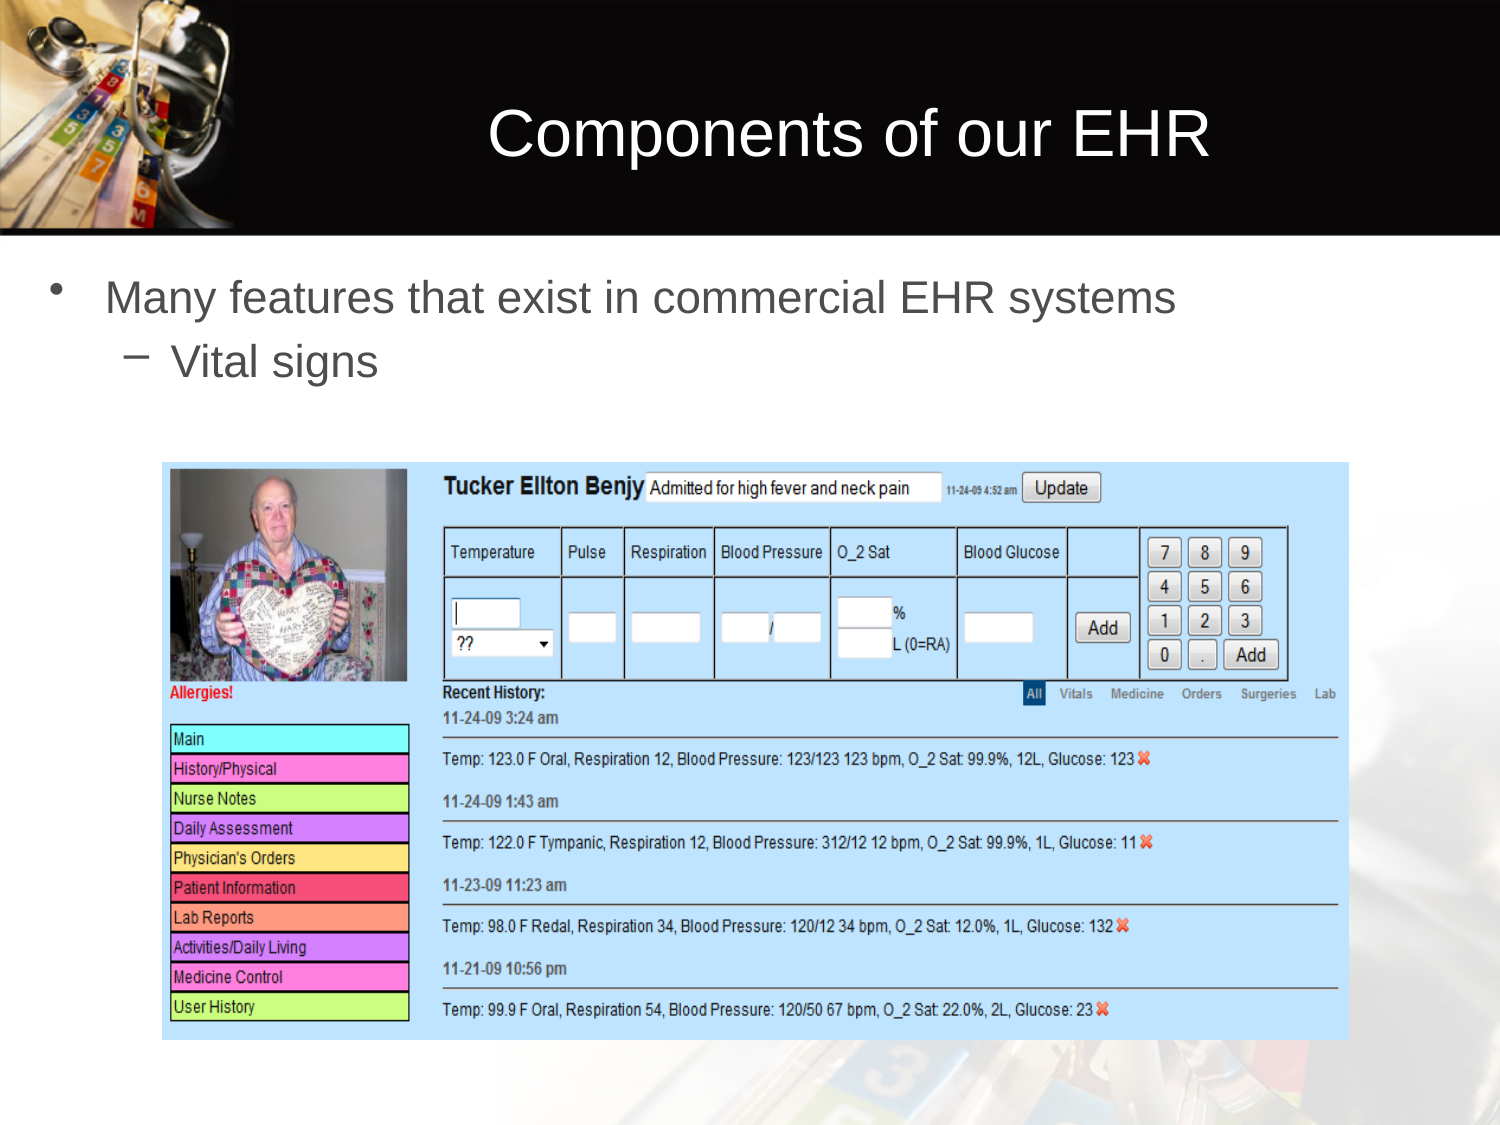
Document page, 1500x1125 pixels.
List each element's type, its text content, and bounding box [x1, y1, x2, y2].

list Many features that exist in commercial EHR systems Vital signs [33, 259, 1465, 1069]
title Components of our EHR [247, 56, 1453, 204]
picture [0, 0, 1500, 1125]
